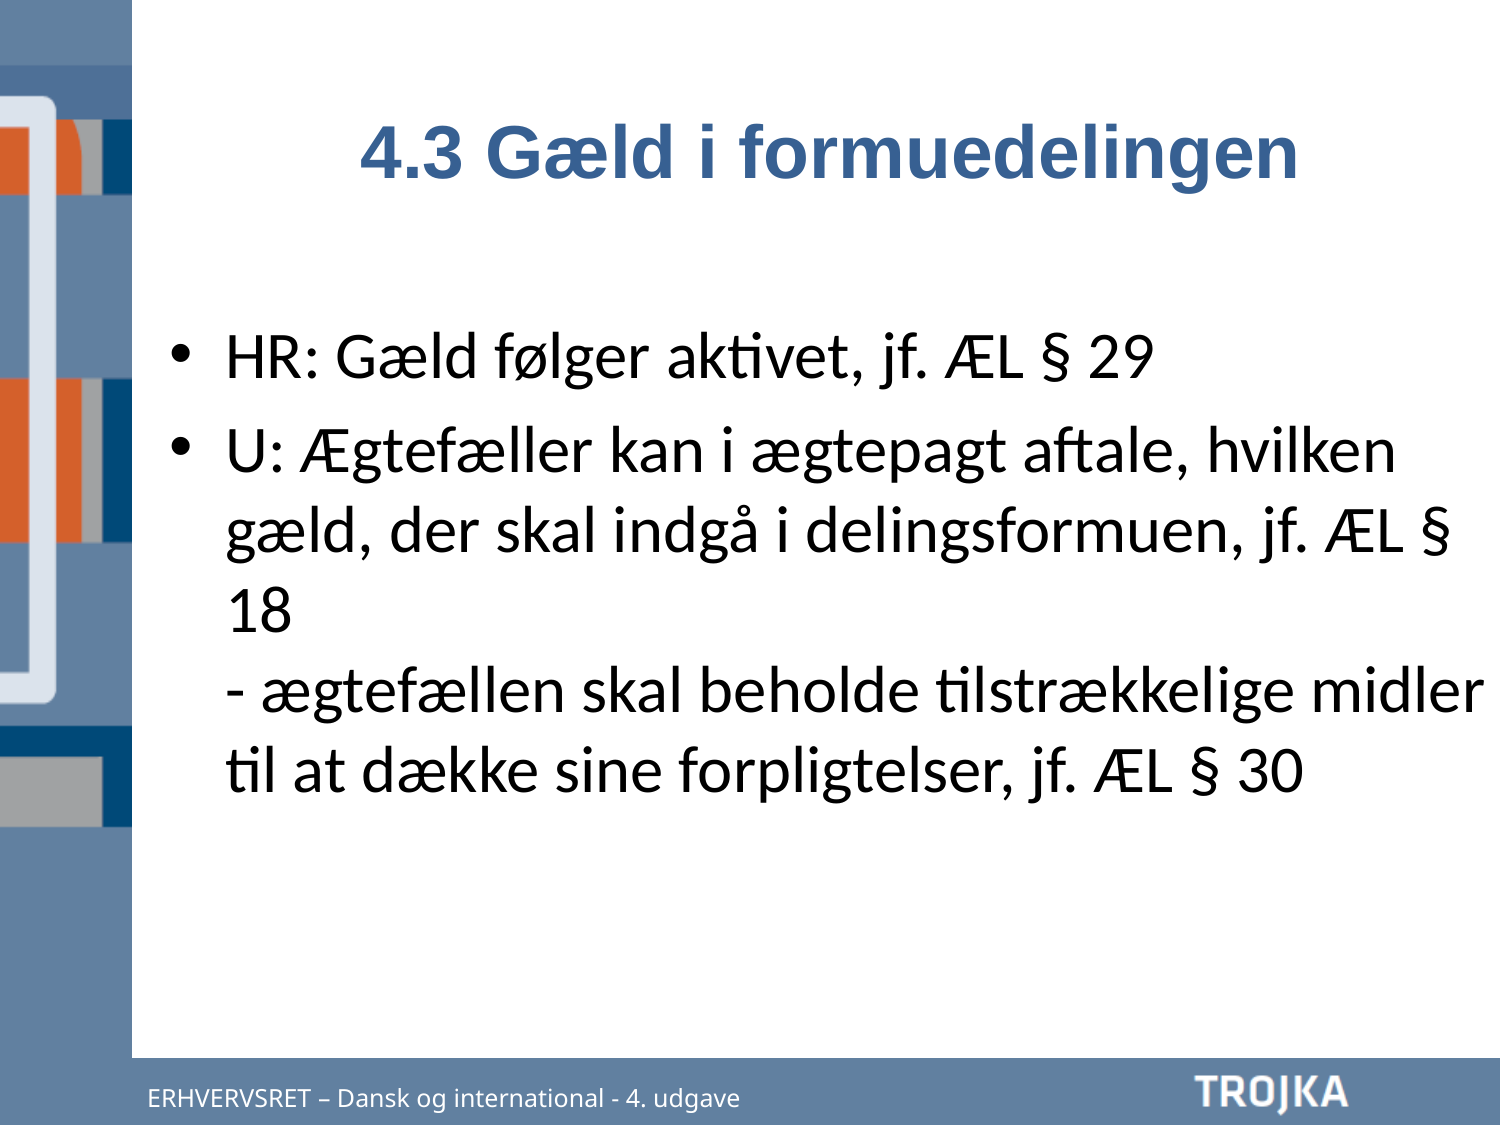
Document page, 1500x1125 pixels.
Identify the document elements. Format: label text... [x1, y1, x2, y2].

text_box 4.3 Gæld i formuedelingen [155, 54, 1500, 243]
picture [0, 0, 1500, 1125]
text_box HR: Gæld følger aktivet, jf. ÆL § 29 U: Ægtefæller kan i ægtepagt aftale, hvilken gæld, der skal indgå i delingsformuen, jf. ÆL § 18 - ægtefællen skal beholde tilstrækkelige midler til at dække sine forpligtelser, jf. ÆL § 30 [154, 304, 1500, 1047]
